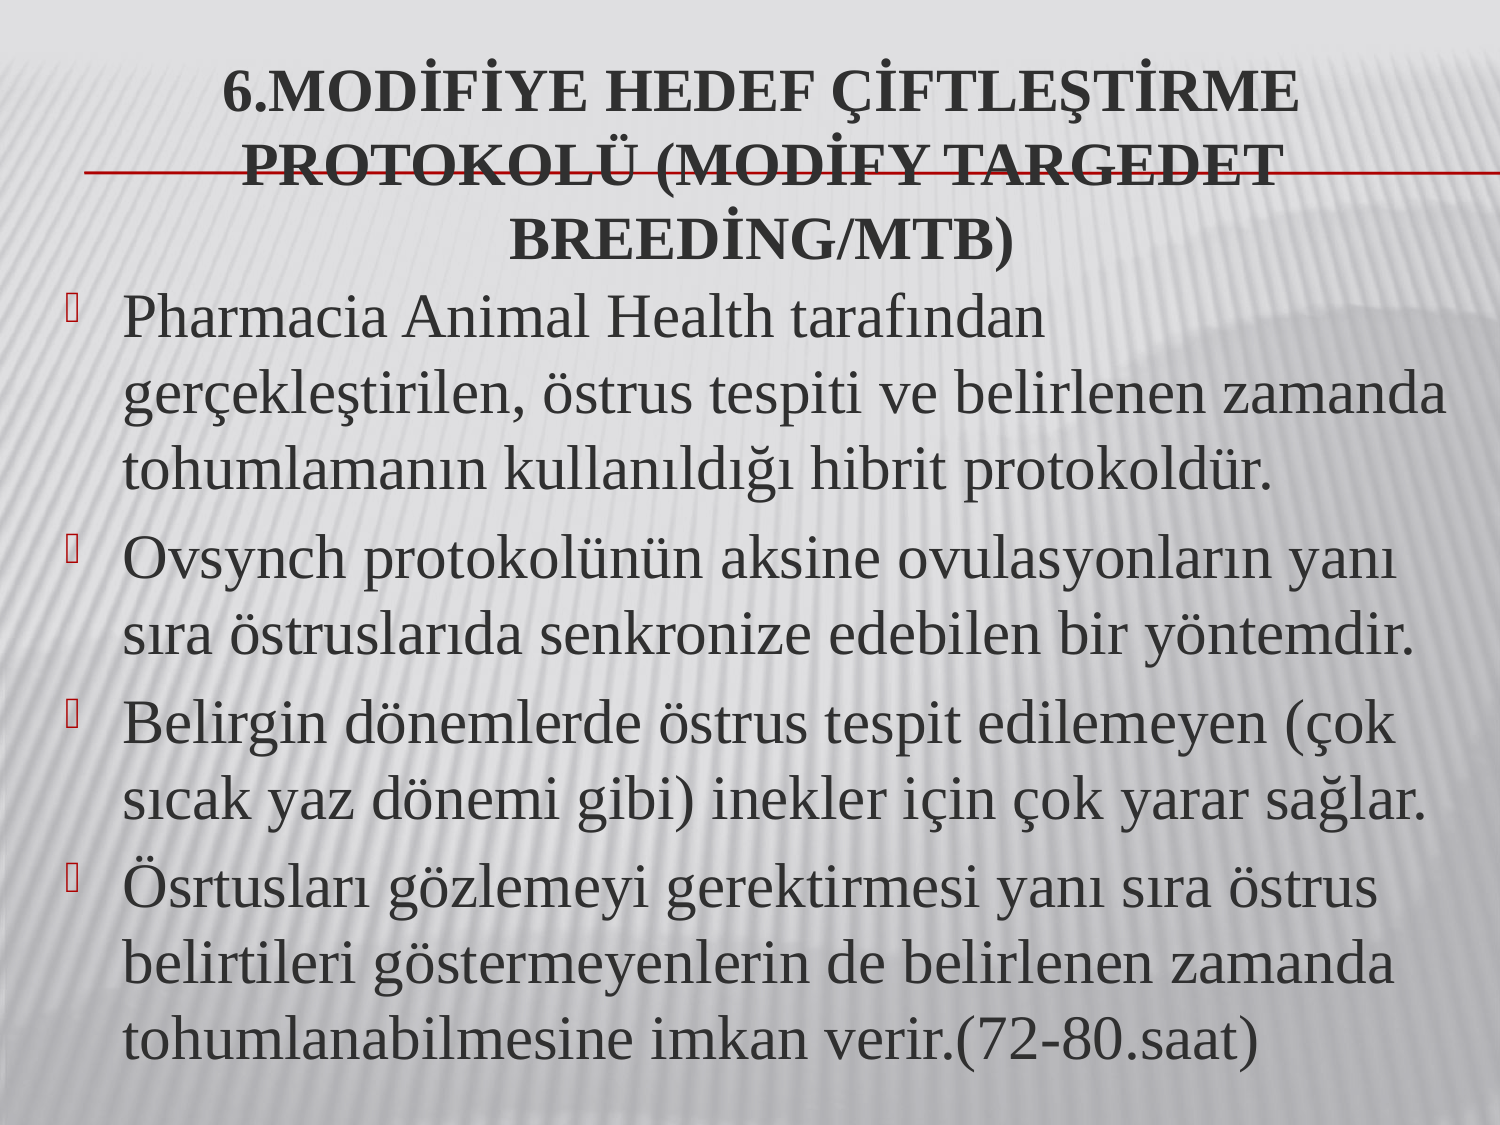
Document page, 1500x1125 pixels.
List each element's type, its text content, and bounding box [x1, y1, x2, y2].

list Pharmacia Animal Health tarafından gerçekleştirilen, östrus tespiti ve belirlenen zamanda tohumlamanın kullanıldığı hibrit protokoldür. Ovsynch protokolünün aksine ovulasyonların yanı sıra östruslarıda senkronize edebilen bir yöntemdir. Belirgin dönemlerde östrus tespit edilemeyen (çok sıcak yaz dönemi gibi) inekler için çok yarar sağlar. Ösrtusları gözlemeyi gerektirmesi yanı sıra östrus belirtileri göstermeyenlerin de belirlenen zamanda tohumlanabilmesine imkan verir.(72-80.saat) [50, 267, 1475, 1106]
title 6.Modifiye Hedef Çiftleştirme Protokolü (Modify Targedet Breeding/MTB) [50, 42, 1475, 267]
